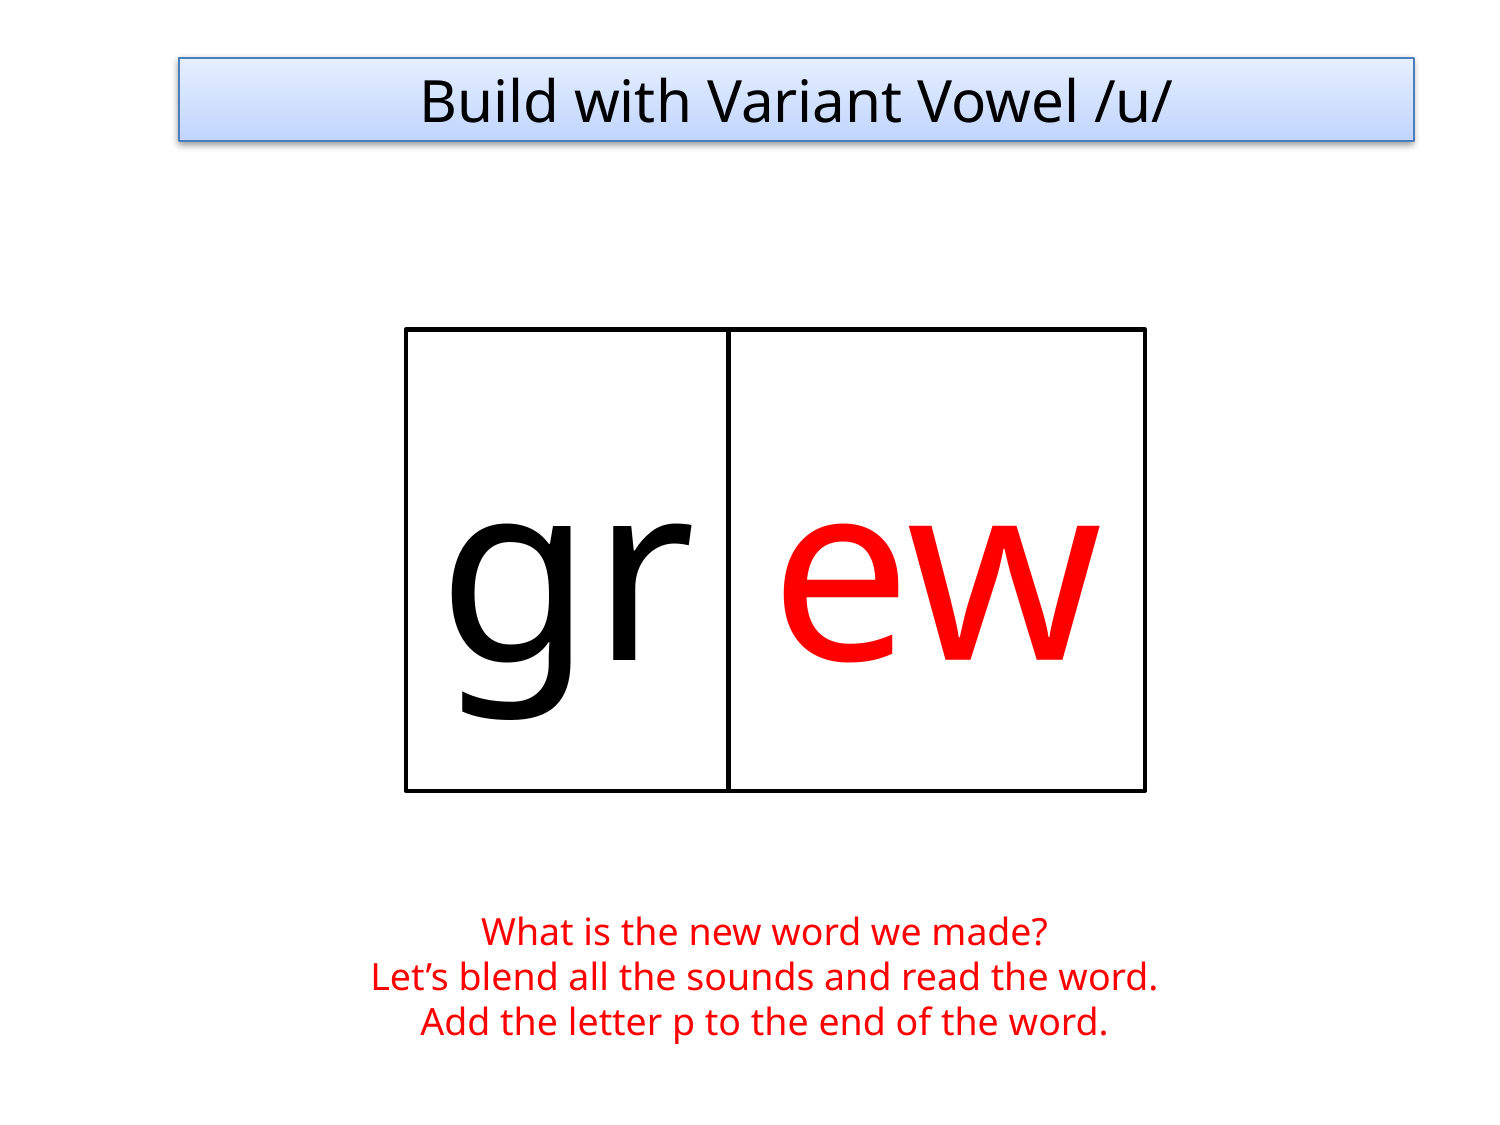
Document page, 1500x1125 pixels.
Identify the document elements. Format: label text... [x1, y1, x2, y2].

text_box Build with Variant Vowel /u/ [178, 57, 1415, 142]
text_box What is the new word we made? Let’s blend all the sounds and read the word. Add the letter p to the end of the word. [241, 900, 1288, 1051]
text_box ew [727, 327, 1147, 793]
text_box gr [404, 327, 727, 793]
